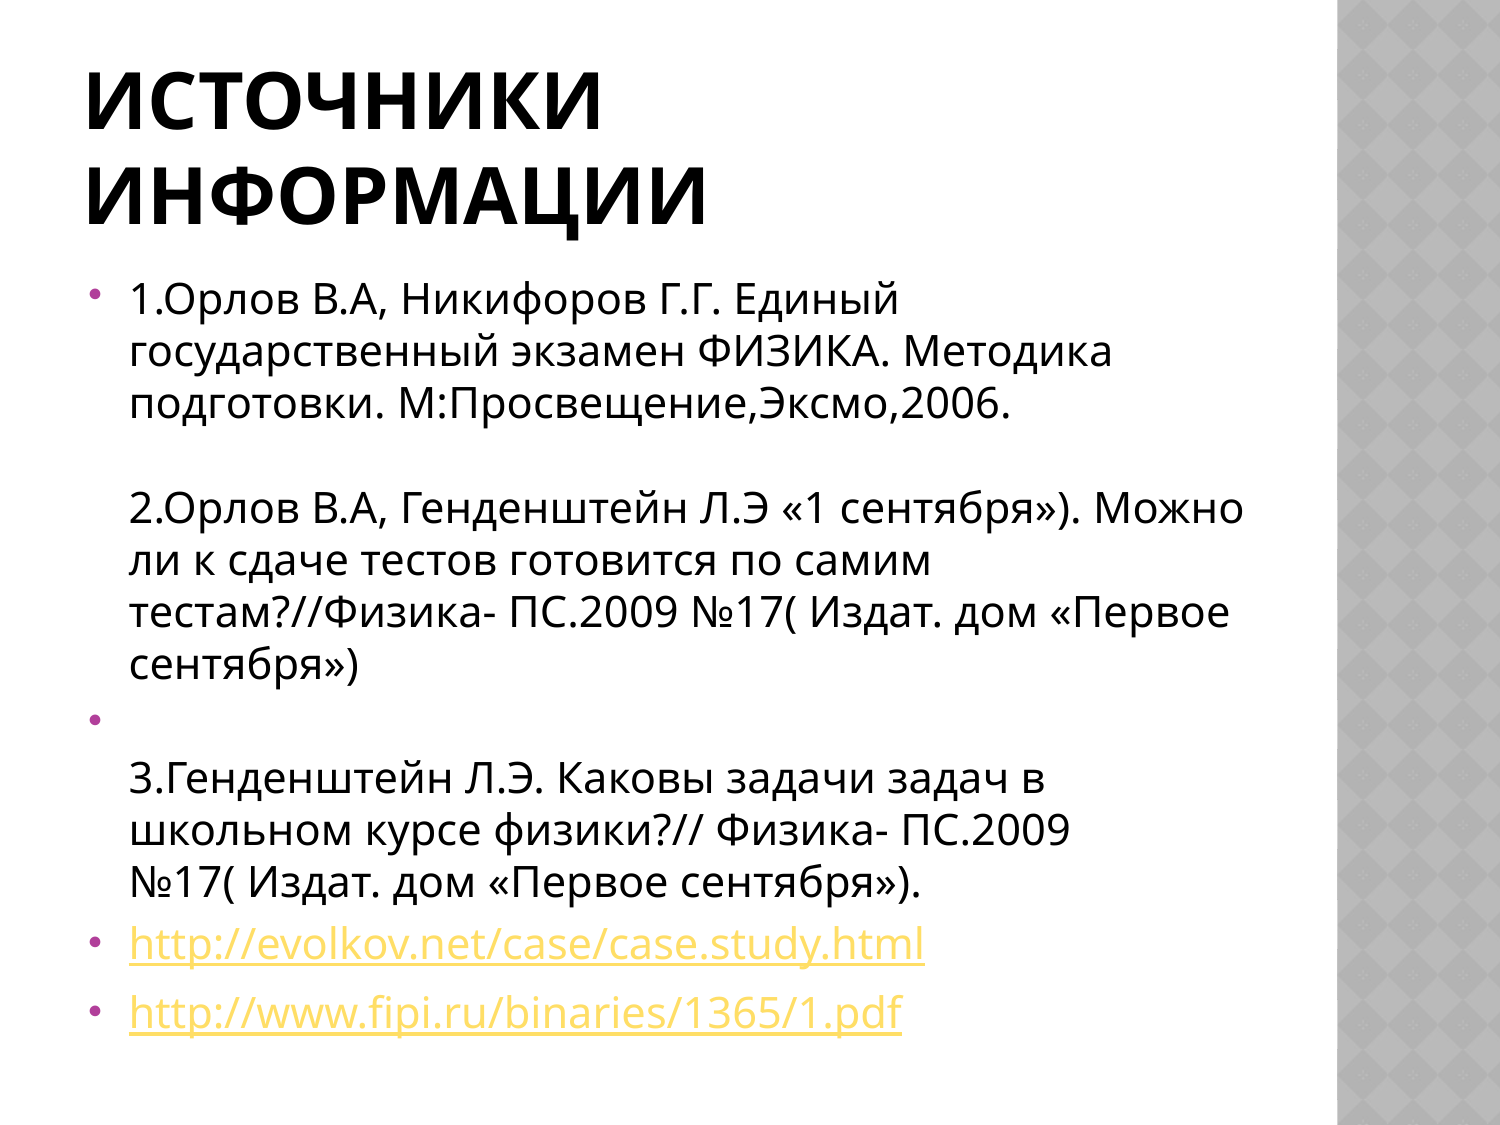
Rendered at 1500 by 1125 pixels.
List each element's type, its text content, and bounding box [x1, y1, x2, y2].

title Источники информации [75, 52, 1263, 240]
list 1.Орлов В.А, Никифоров Г.Г. Единый государственный экзамен ФИЗИКА. Методика подготовки. М:Просвещение,Эксмо,2006. 2.Орлов В.А, Генденштейн Л.Э «1 сентября»). Можно ли к сдаче тестов готовится по самим тестам?//Физика- ПС.2009 №17( Издат. дом «Первое сентября») 3.Генденштейн Л.Э. Каковы задачи задач в школьном курсе физики?// Физика- ПС.2009 №17( Издат. дом «Первое сентября»). http://evolkov.net/case/case.study.html http://www.fipi.ru/binaries/1365/1.pdf [75, 264, 1263, 1059]
